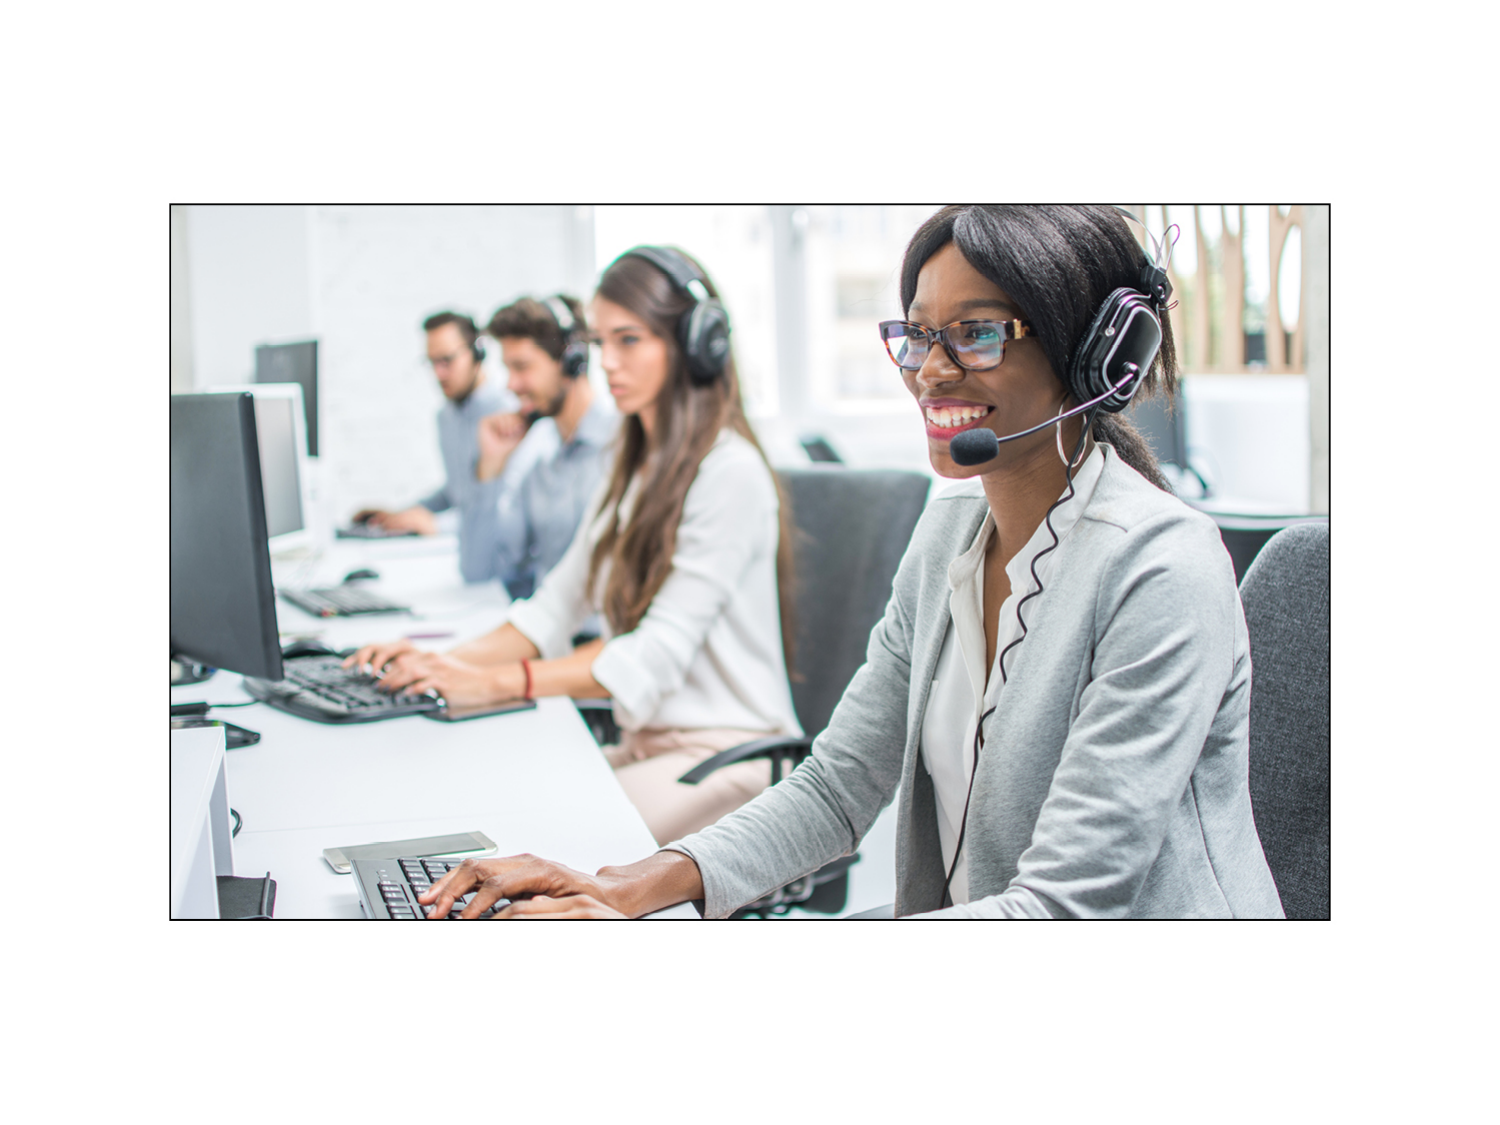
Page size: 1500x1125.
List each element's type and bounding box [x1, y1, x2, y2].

picture [112, 149, 1388, 975]
